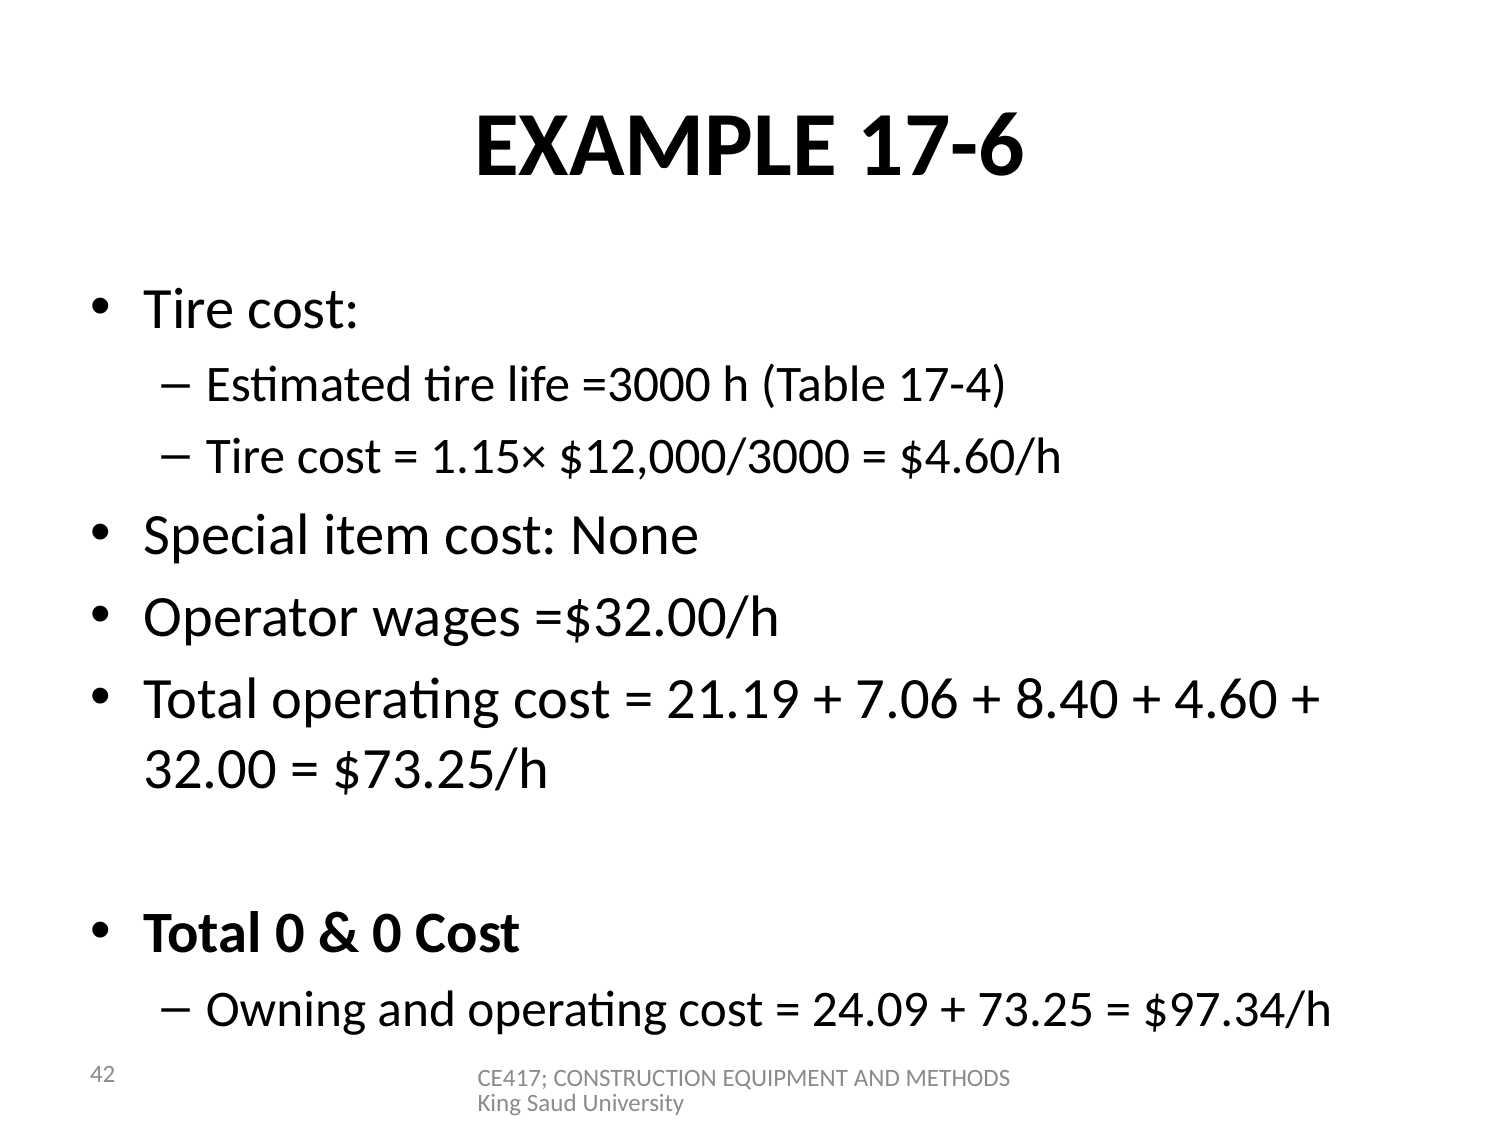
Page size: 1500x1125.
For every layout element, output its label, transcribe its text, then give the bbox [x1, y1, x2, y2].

slide_number 42 [75, 1042, 425, 1103]
footer CE417; CONSTRUCTION EQUIPMENT AND METHODS King Saud University [462, 1050, 1038, 1103]
title EXAMPLE 17-6 [75, 45, 1425, 233]
list Tire cost: Estimated tire life =3000 h (Table 17-4) Tire cost = 1.15× $12,000/3000 = $4.60/h Special item cost: None Operator wages =$32.00/h Total operating cost = 21.19 + 7.06 + 8.40 + 4.60 + 32.00 = $73.25/h Total 0 & 0 Cost Owning and operating cost = 24.09 + 73.25 = $97.34/h [75, 262, 1450, 1050]
